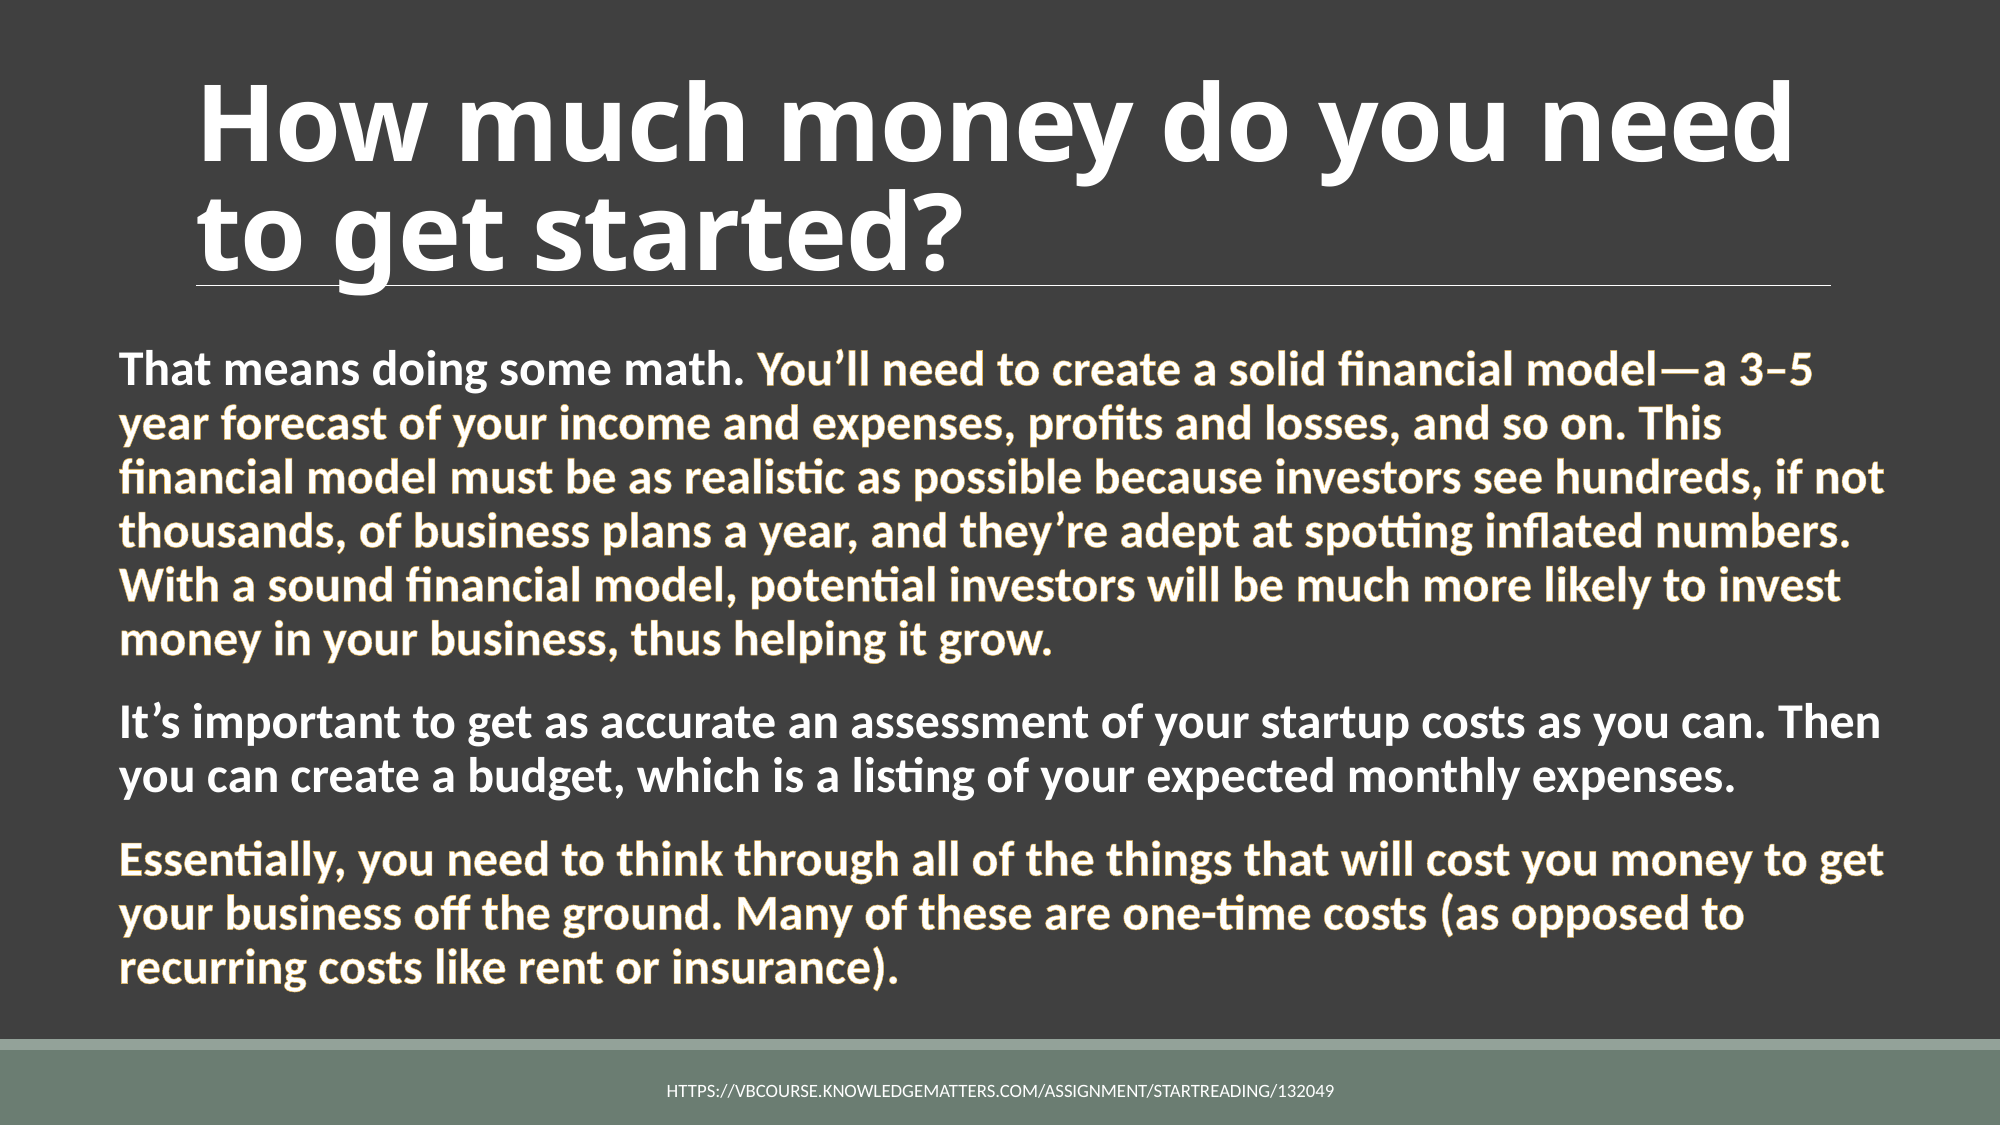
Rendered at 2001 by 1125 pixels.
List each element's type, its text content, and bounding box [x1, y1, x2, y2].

footer https://vbcourse.knowledgematters.com/assignment/startReading/132049 [604, 1059, 1396, 1120]
title How much money do you need to get started? [180, 61, 1830, 300]
list That means doing some math. You’ll need to create a solid financial model—a 3–5 year forecast of your income and expenses, profits and losses, and so on. This financial model must be as realistic as possible because investors see hundreds, if not thousands, of business plans a year, and they’re adept at spotting inflated numbers. With a sound financial model, potential investors will be much more likely to invest money in your business, thus helping it grow. It’s important to get as accurate an assessment of your startup costs as you can. Then you can create a budget, which is a listing of your expected monthly expenses. Essentially, you need to think through all of the things that will cost you money to get your business off the ground. Many of these are one-time costs (as opposed to recurring costs like rent or insurance). [103, 334, 1897, 1101]
